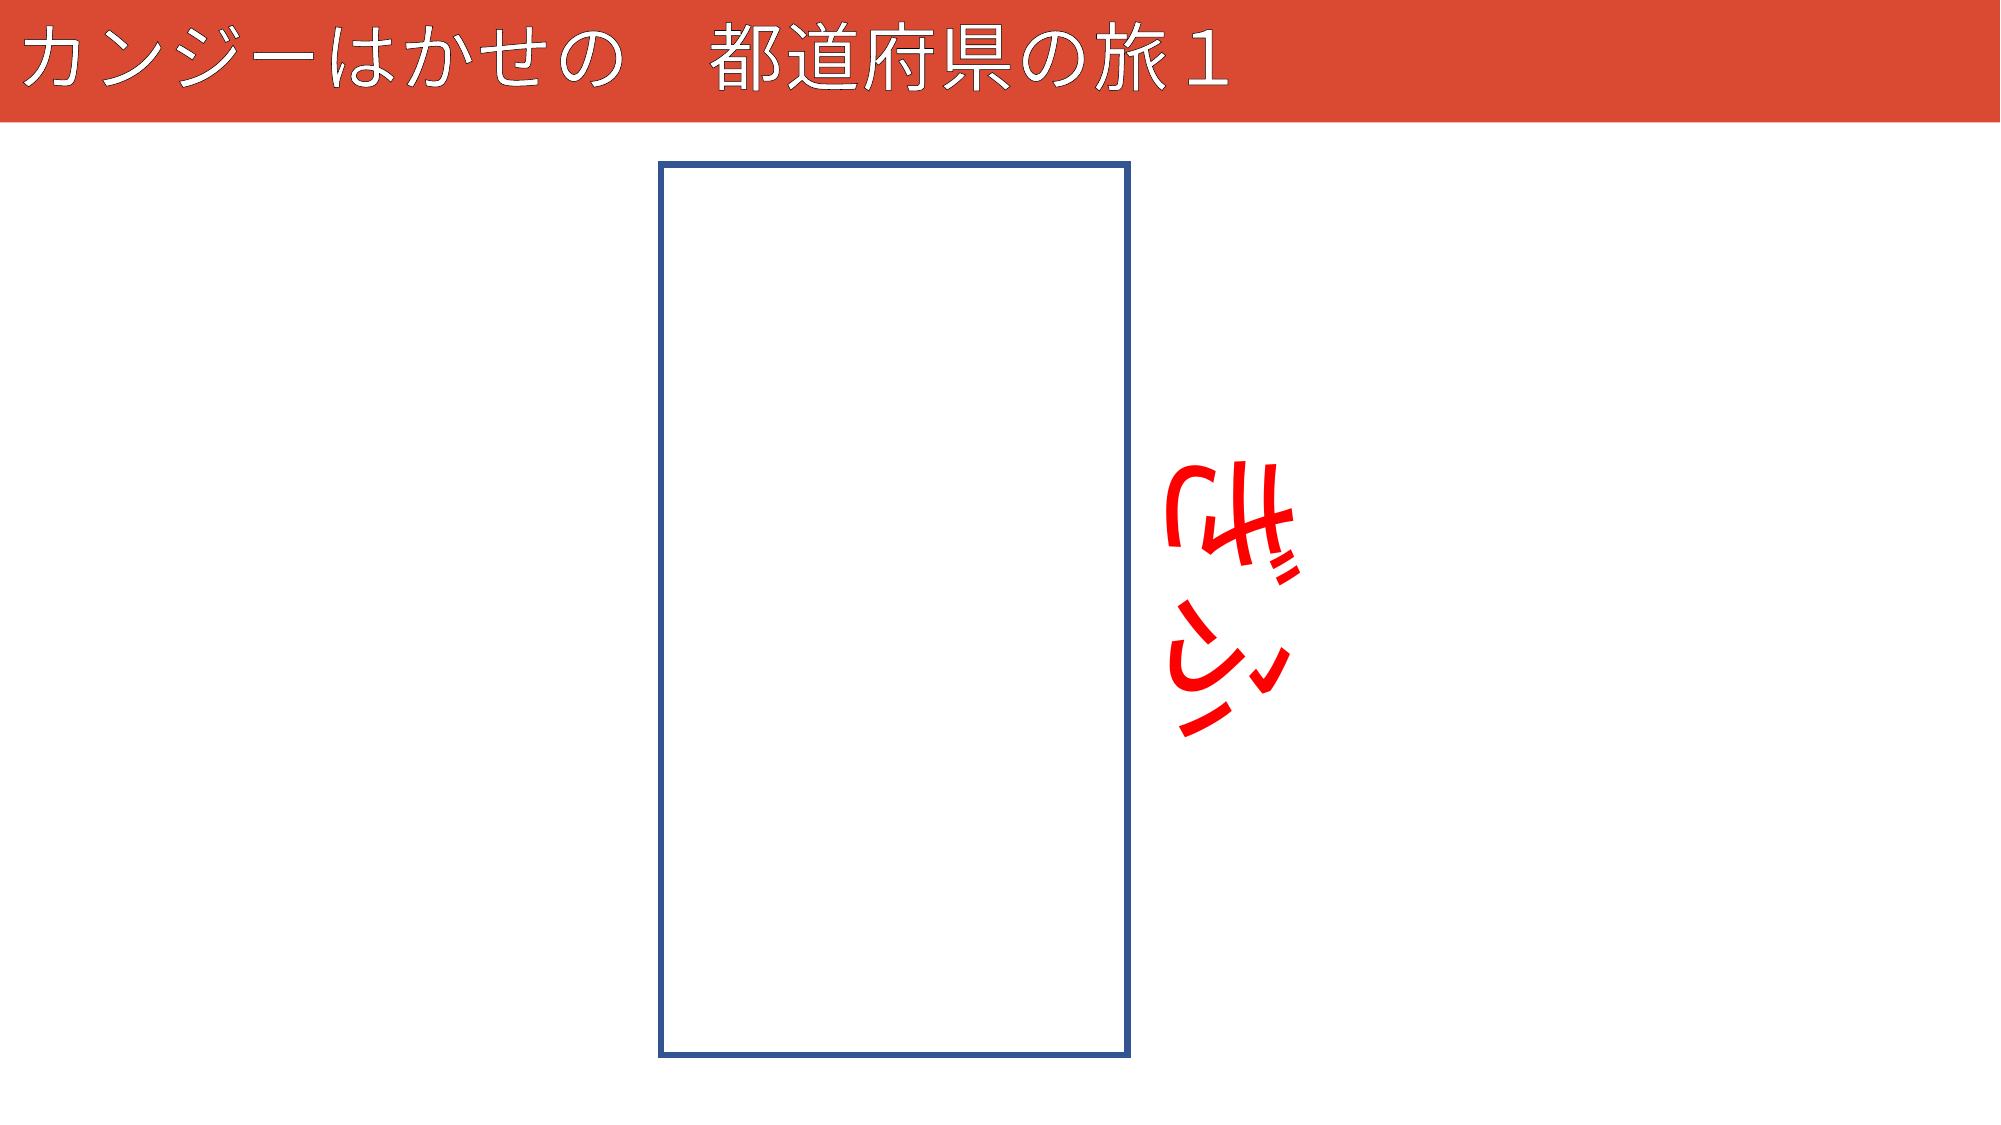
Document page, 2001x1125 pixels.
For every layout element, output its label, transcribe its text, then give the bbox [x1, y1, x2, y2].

text_box ぎふ [1129, 428, 1332, 747]
slide_number 55 [1712, 0, 2000, 123]
title カンジーはかせの 都道府県の旅１ [0, 0, 1712, 123]
text_box [660, 163, 1129, 1056]
text_box 岐阜 [616, 195, 1152, 1125]
